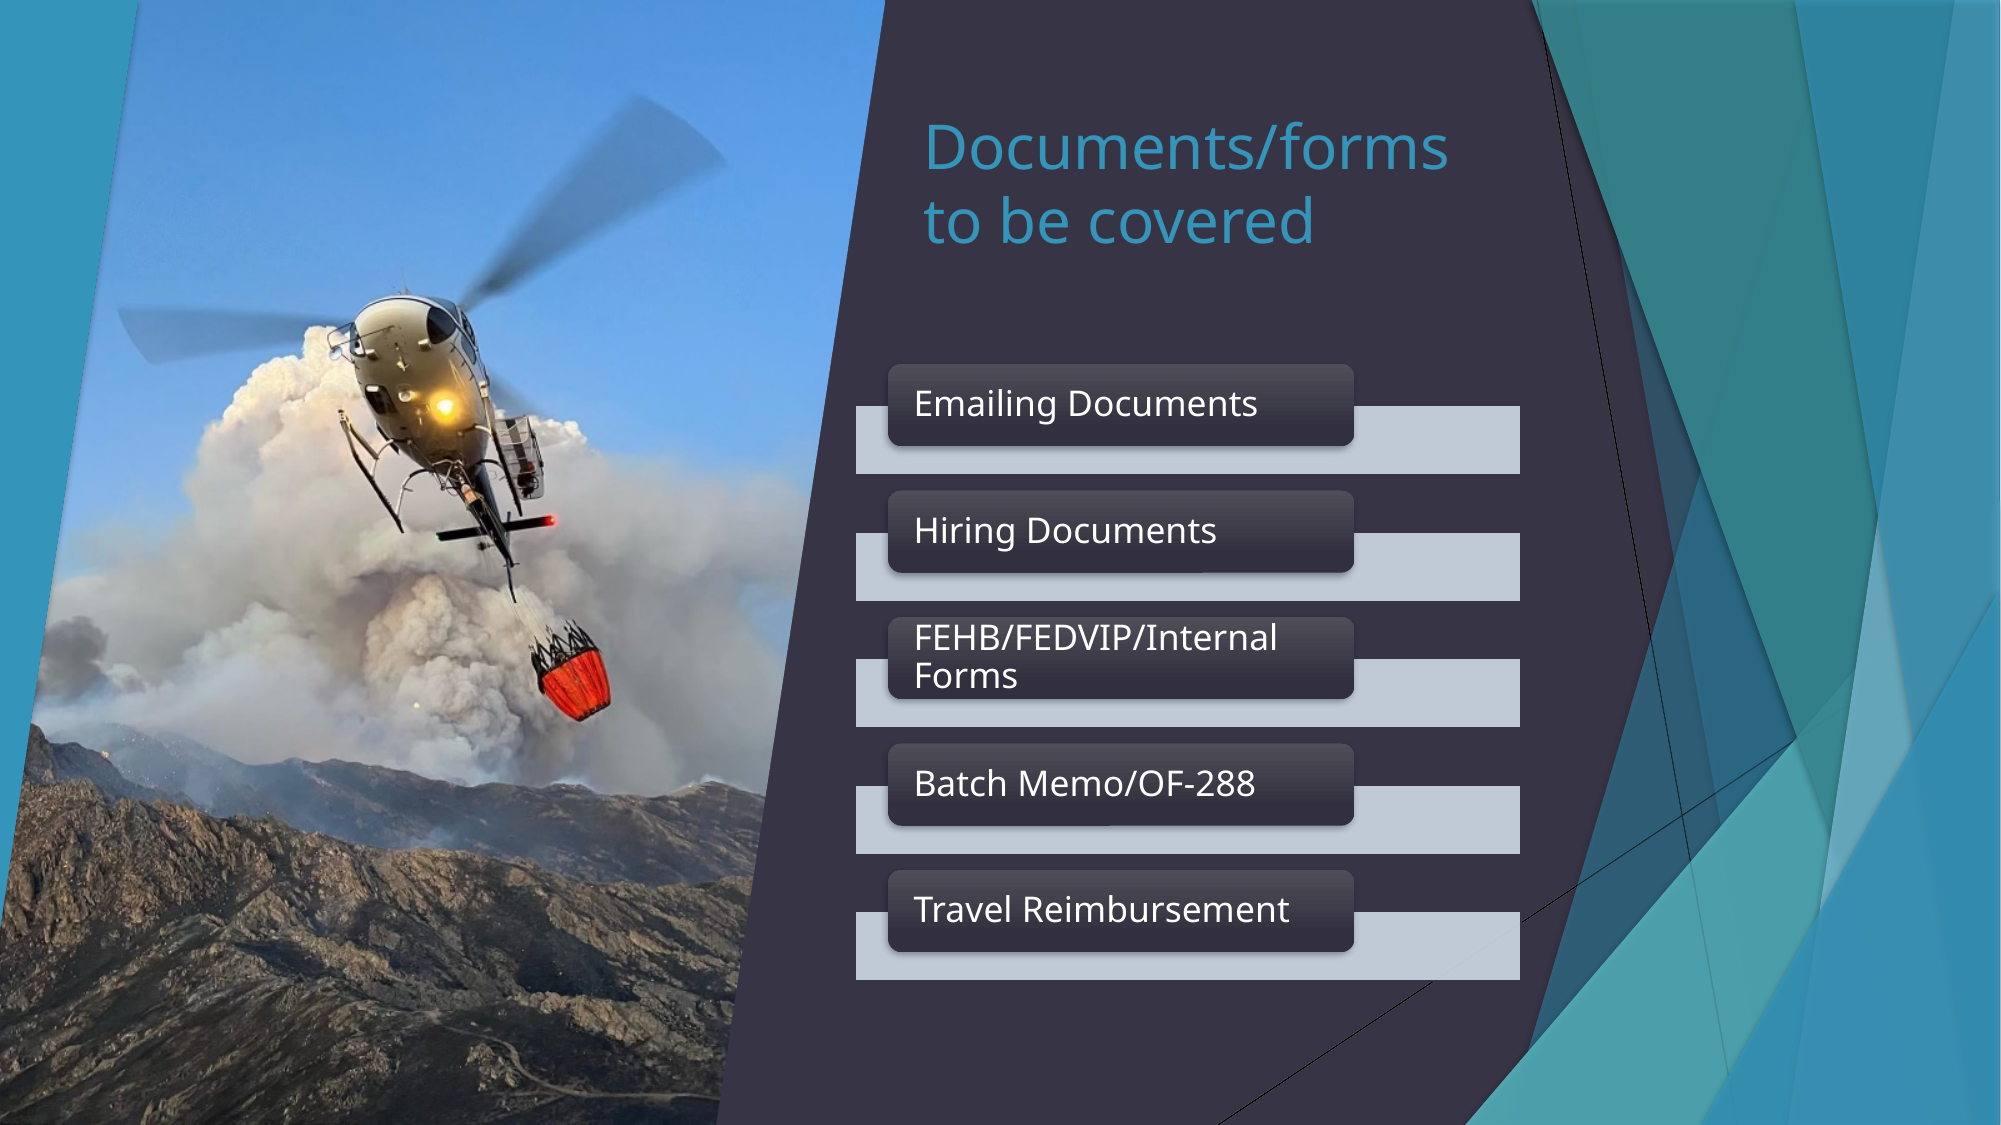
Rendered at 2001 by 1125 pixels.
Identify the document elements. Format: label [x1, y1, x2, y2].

text_box [853, 353, 1522, 992]
picture [0, 0, 886, 1125]
text_box [887, 0, 2000, 1125]
